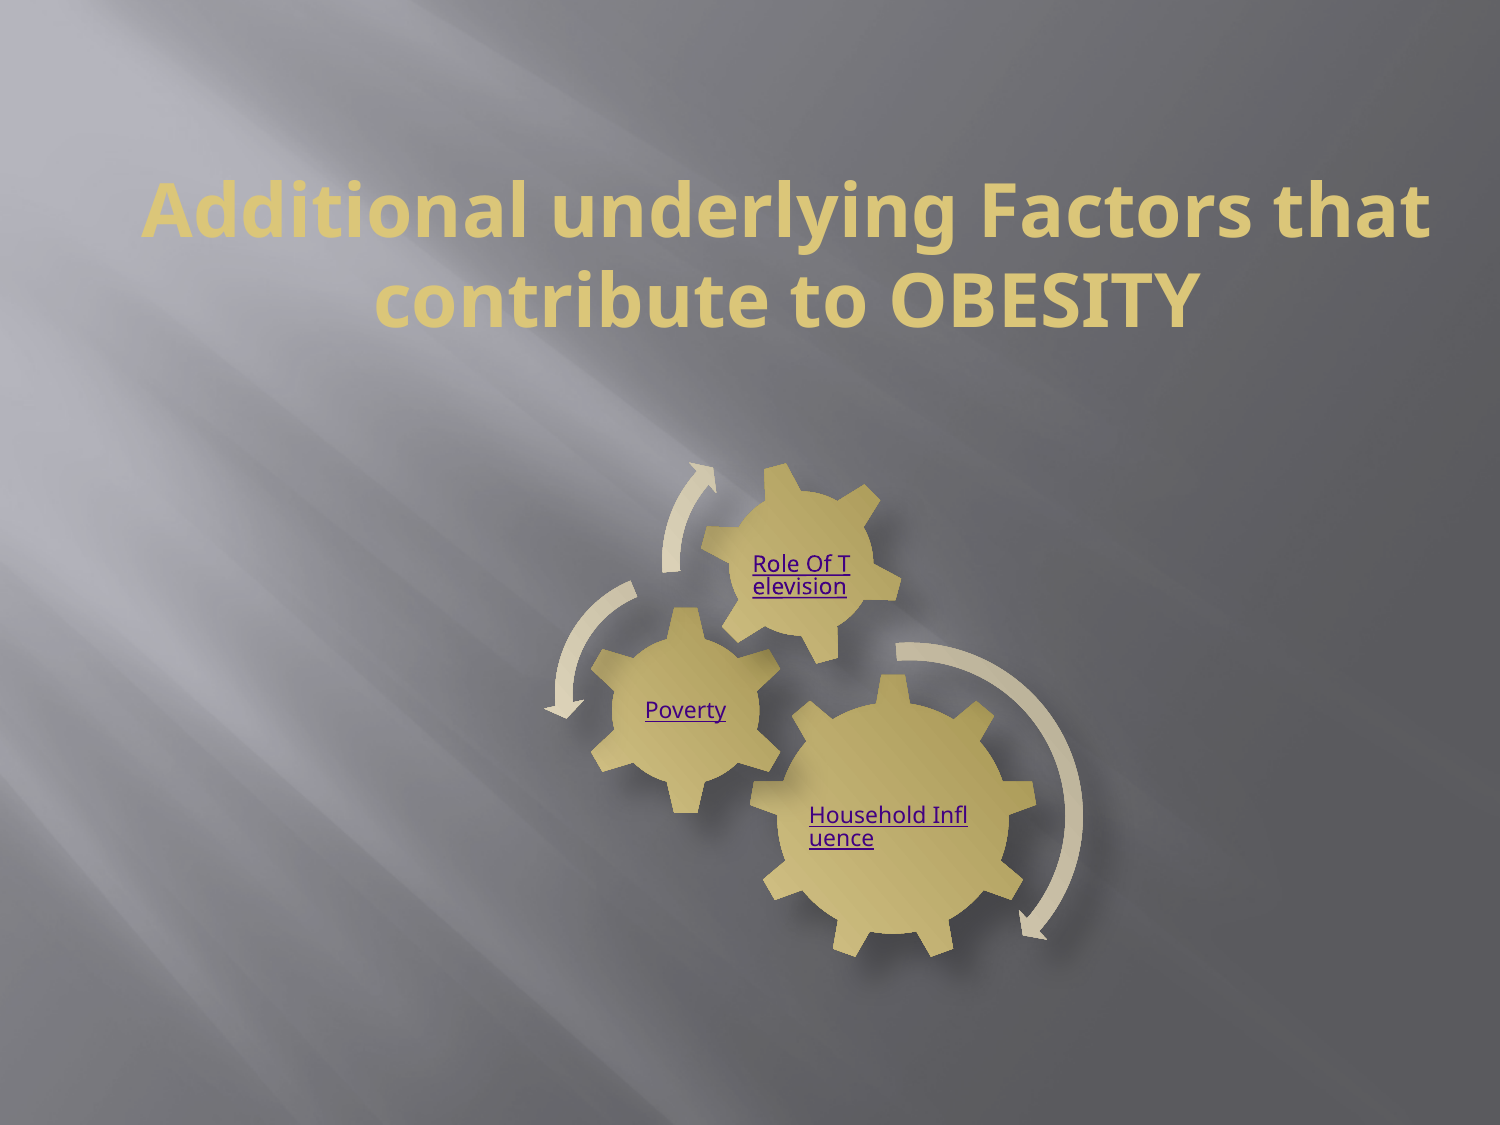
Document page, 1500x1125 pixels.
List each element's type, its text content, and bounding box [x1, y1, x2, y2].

title Additional underlying Factors that contribute to OBESITY [125, 24, 1450, 450]
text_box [124, 437, 1426, 963]
